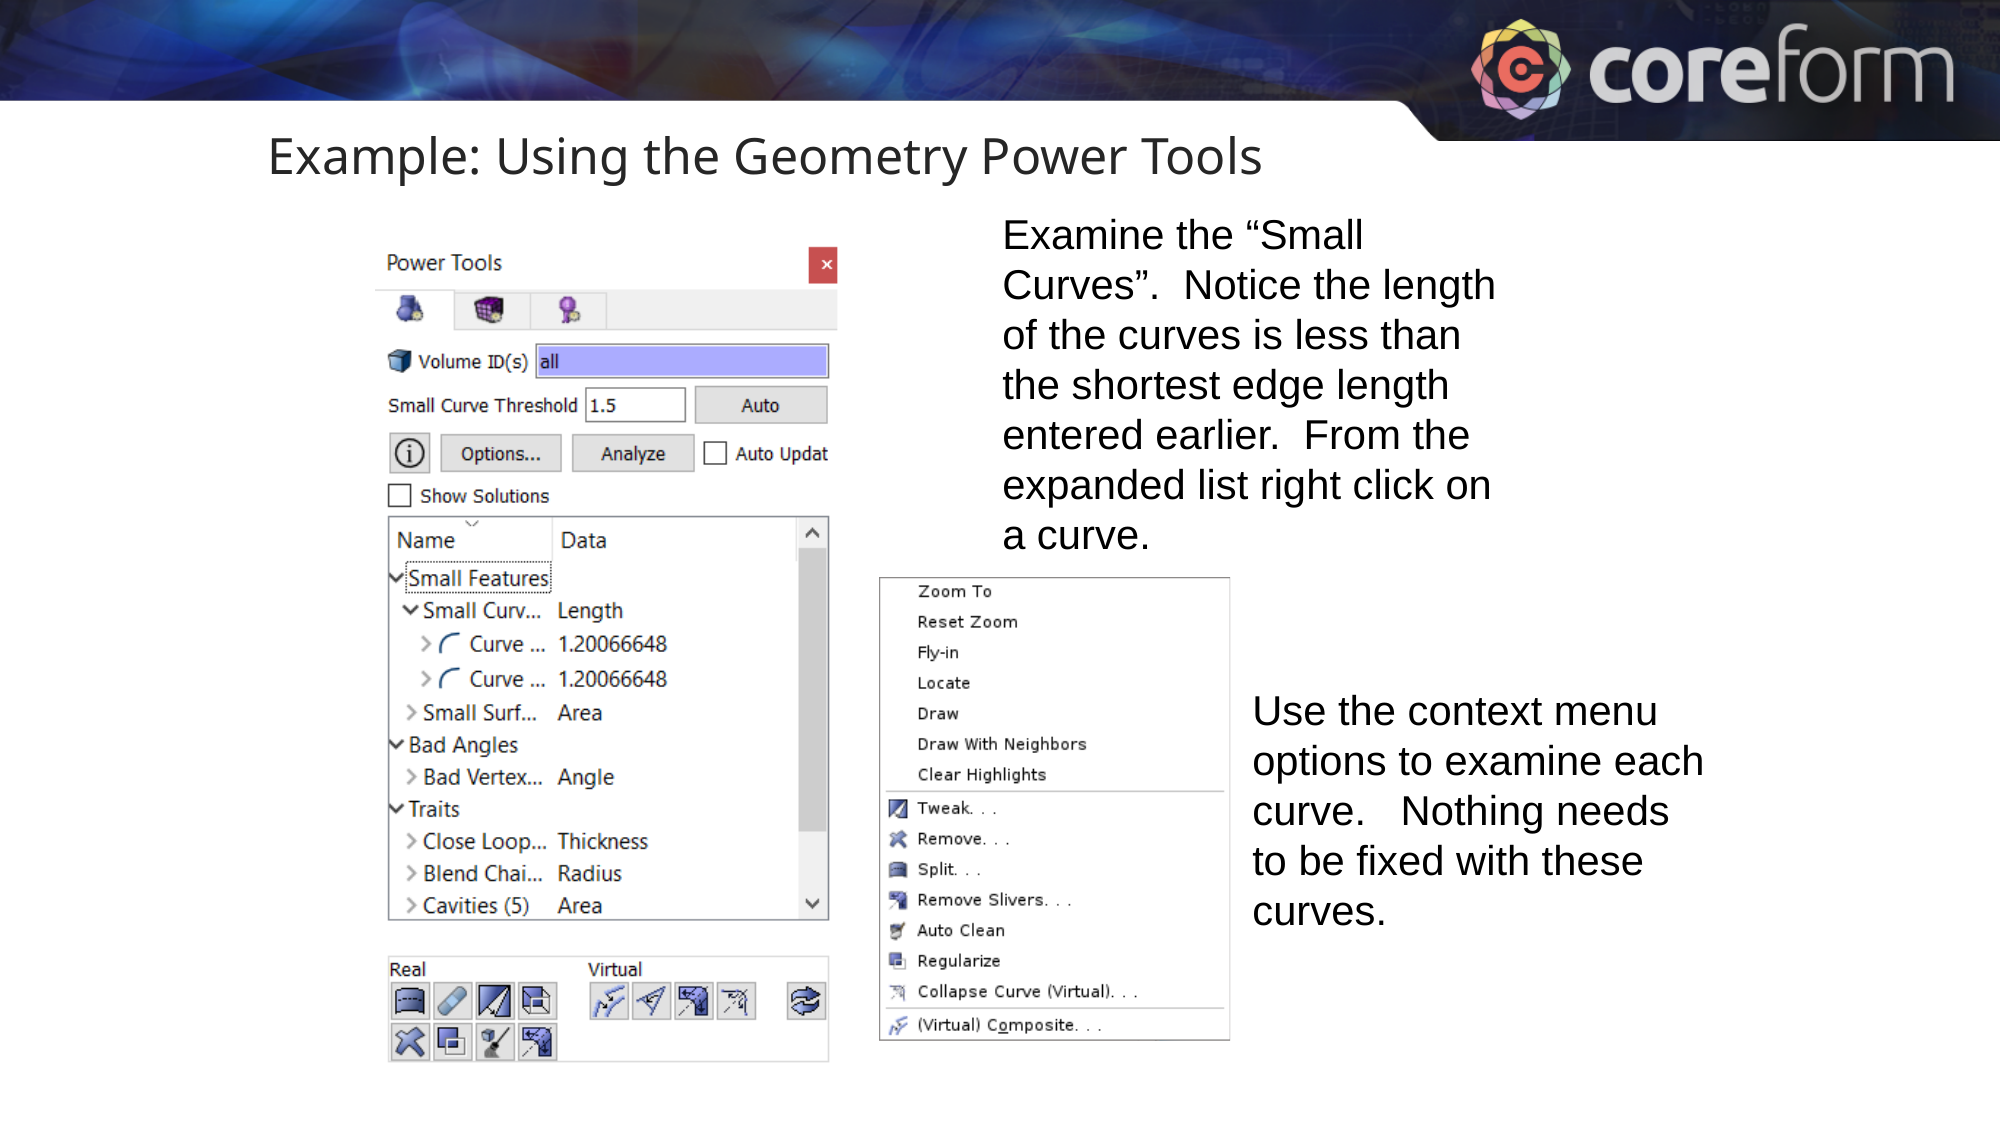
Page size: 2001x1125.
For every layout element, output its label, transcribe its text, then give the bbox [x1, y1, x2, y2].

picture [879, 577, 1231, 1041]
title Example: Using the Geometry Power Tools [252, 102, 1636, 215]
text_box Examine the “Small Curves”. Notice the length of the curves is less than the shortest edge length entered earlier. From the expanded list right click on a curve. [987, 200, 1538, 565]
picture [374, 237, 838, 1075]
picture [0, 0, 2000, 141]
text_box Use the context menu options to examine each curve. Nothing needs to be fixed with these curves. [1237, 676, 1725, 942]
